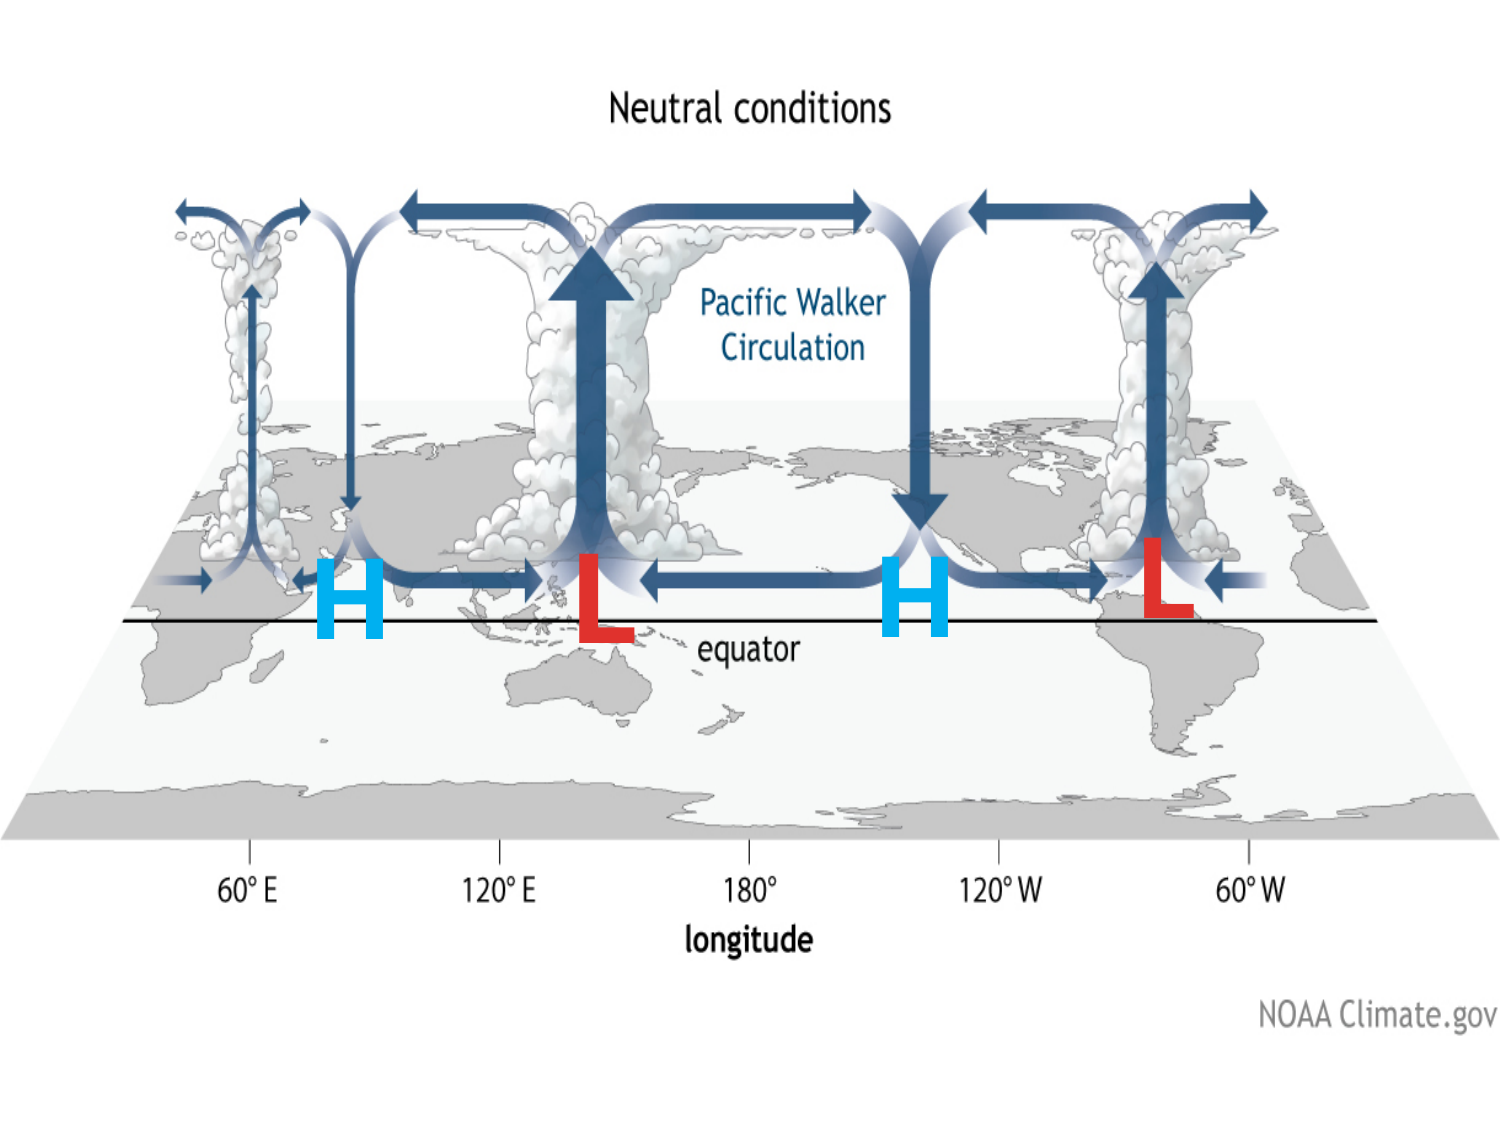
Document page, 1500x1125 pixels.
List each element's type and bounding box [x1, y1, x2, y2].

picture [0, 85, 1500, 1040]
